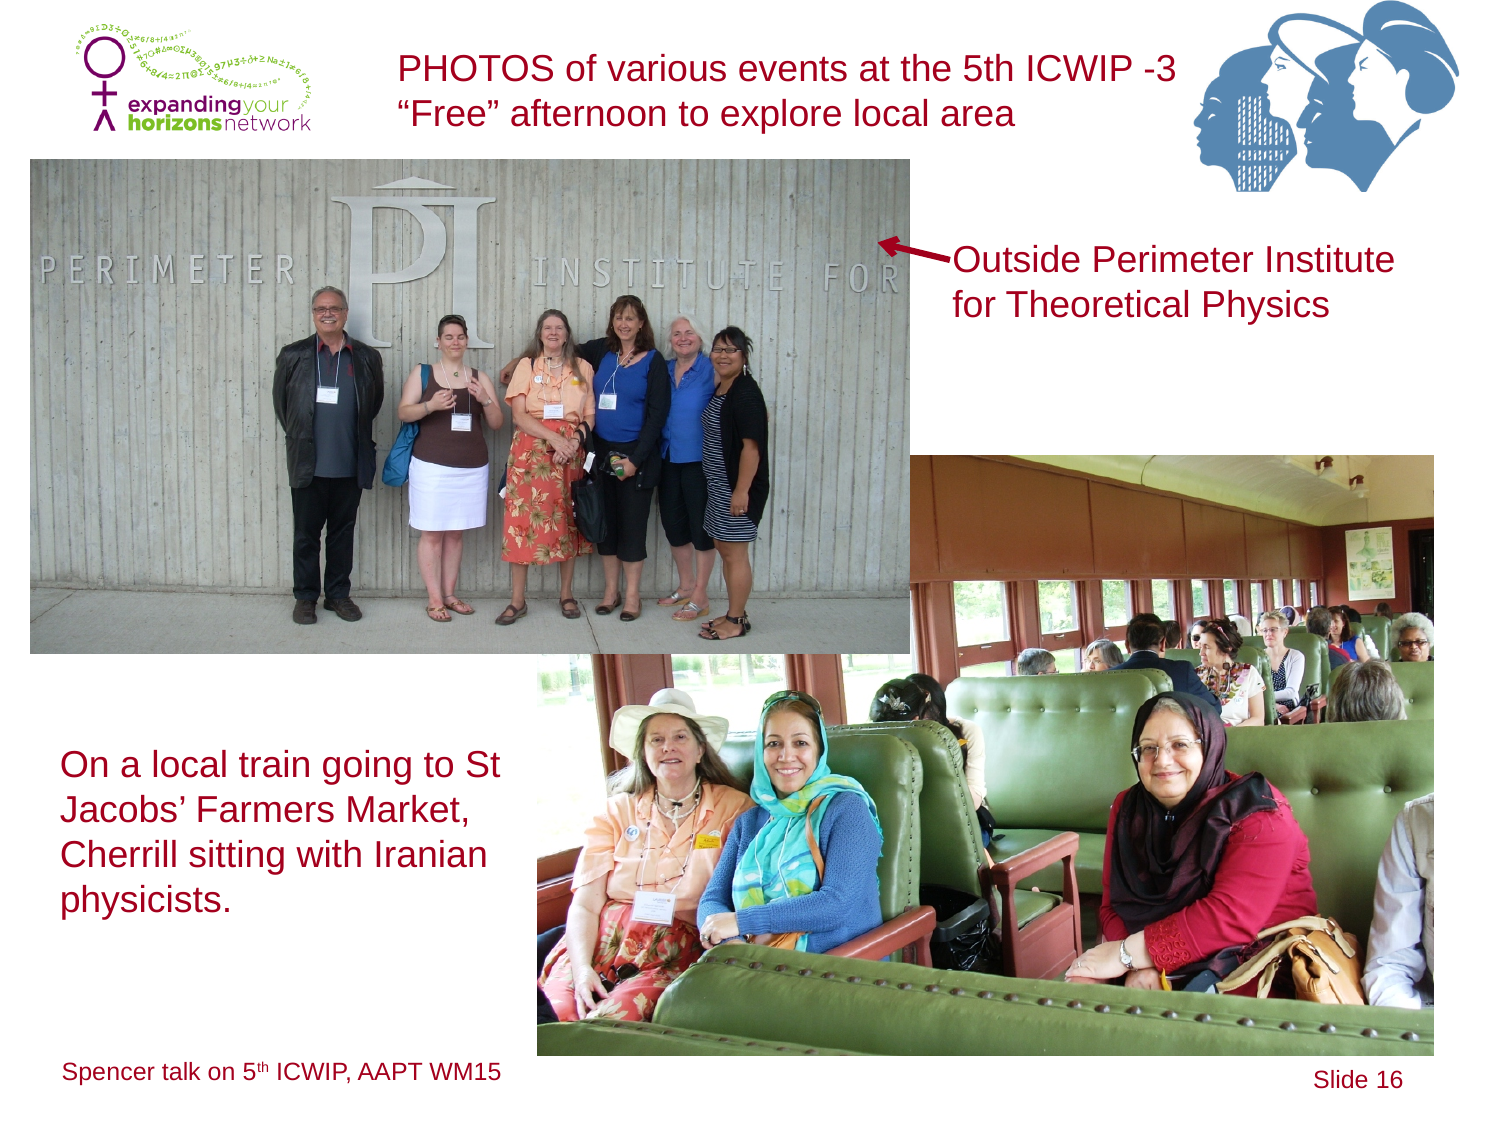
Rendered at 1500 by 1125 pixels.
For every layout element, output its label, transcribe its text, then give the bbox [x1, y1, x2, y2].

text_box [877, 242, 951, 261]
title [74, 21, 1159, 145]
footer Spencer talk on 5th ICWIP, AAPT WM15 [46, 1047, 952, 1108]
picture [1164, 0, 1500, 192]
picture [29, 159, 1434, 1056]
text_box Outside Perimeter Institute for Theoretical Physics [937, 227, 1425, 333]
slide_number Slide 16 [952, 1059, 1437, 1108]
text_box PHOTOS of various events at the 5th ICWIP -3 “Free” afternoon to explore local area [82, 36, 1159, 142]
text_box On a local train going to St Jacobs’ Farmers Market, Cherrill sitting with Iranian physicists. [45, 732, 518, 928]
